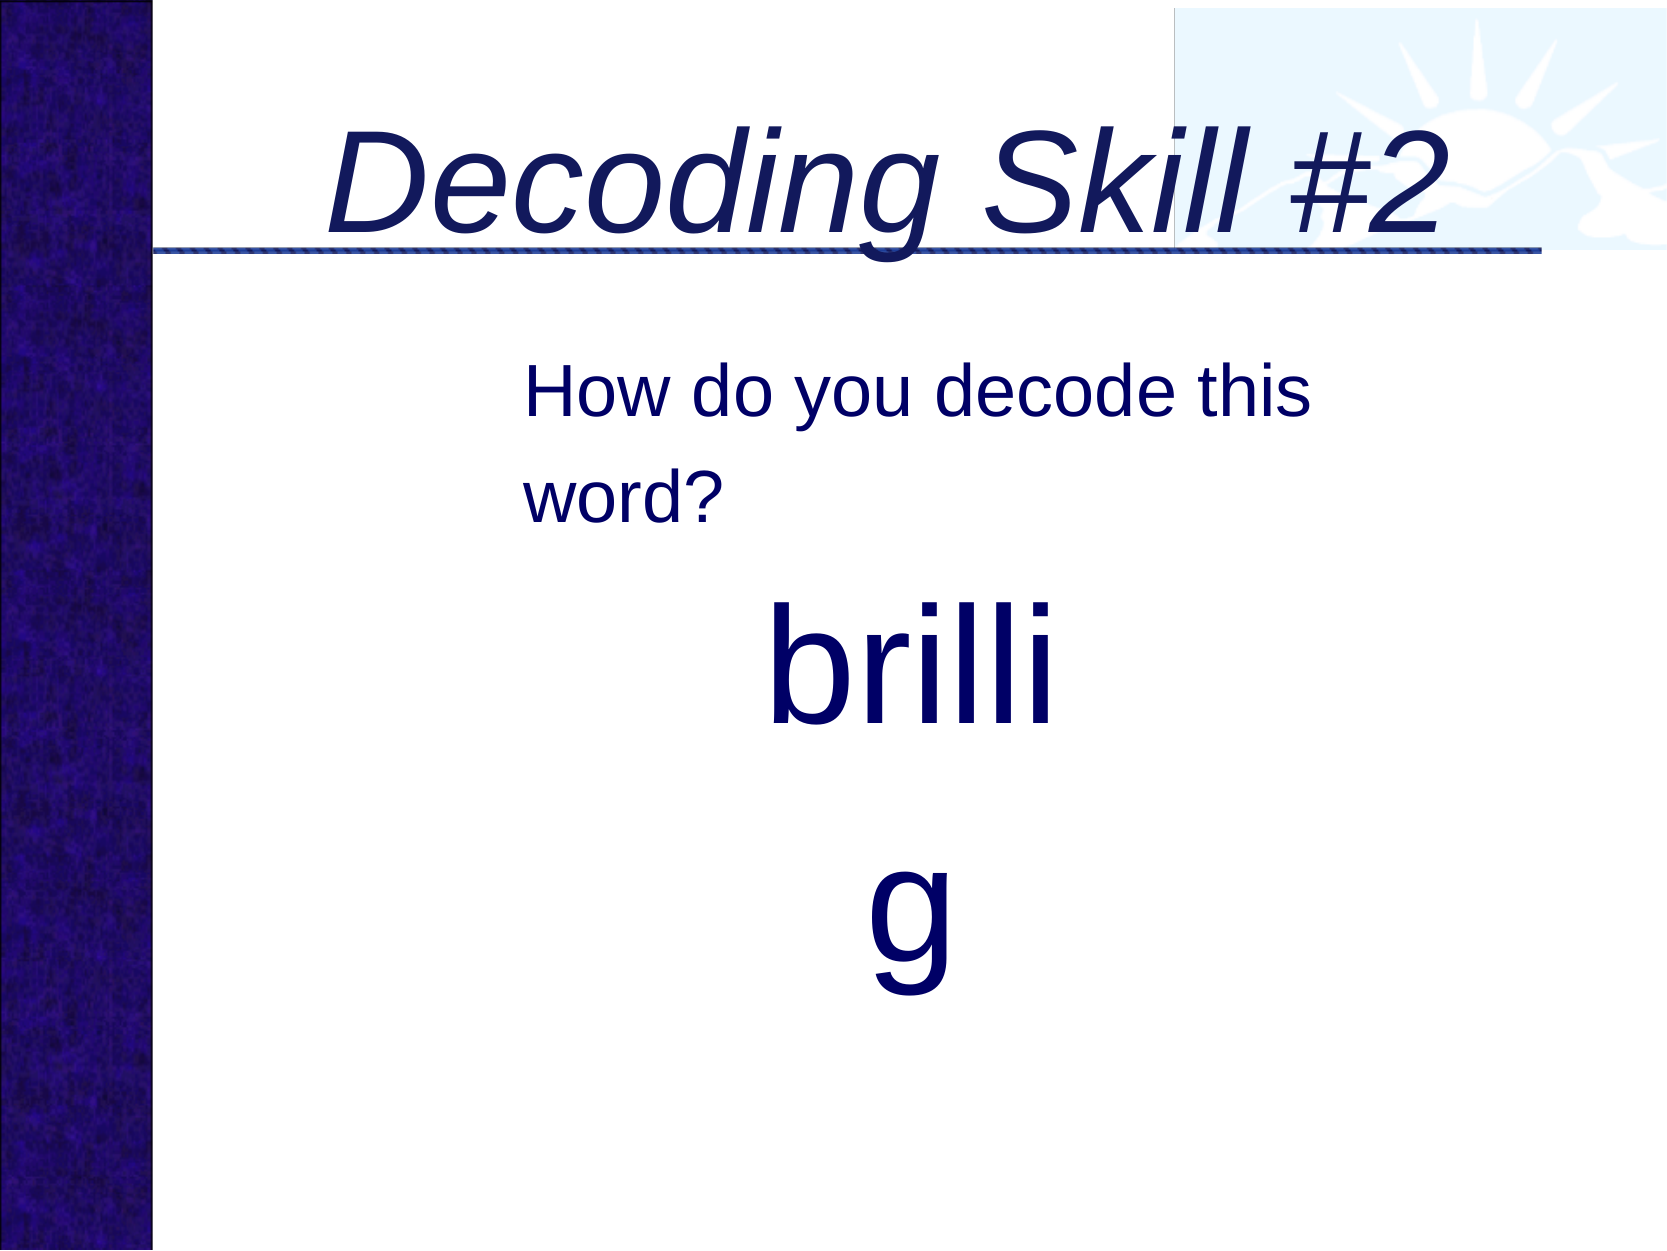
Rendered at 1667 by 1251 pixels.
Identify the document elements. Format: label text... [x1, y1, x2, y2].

text_box [0, 0, 153, 1250]
text_box [1173, 8, 1667, 250]
text_box How do you decode this word? [517, 319, 1454, 421]
text_box brillig [710, 512, 1113, 726]
title Decoding Skill #2 [141, 50, 1635, 264]
